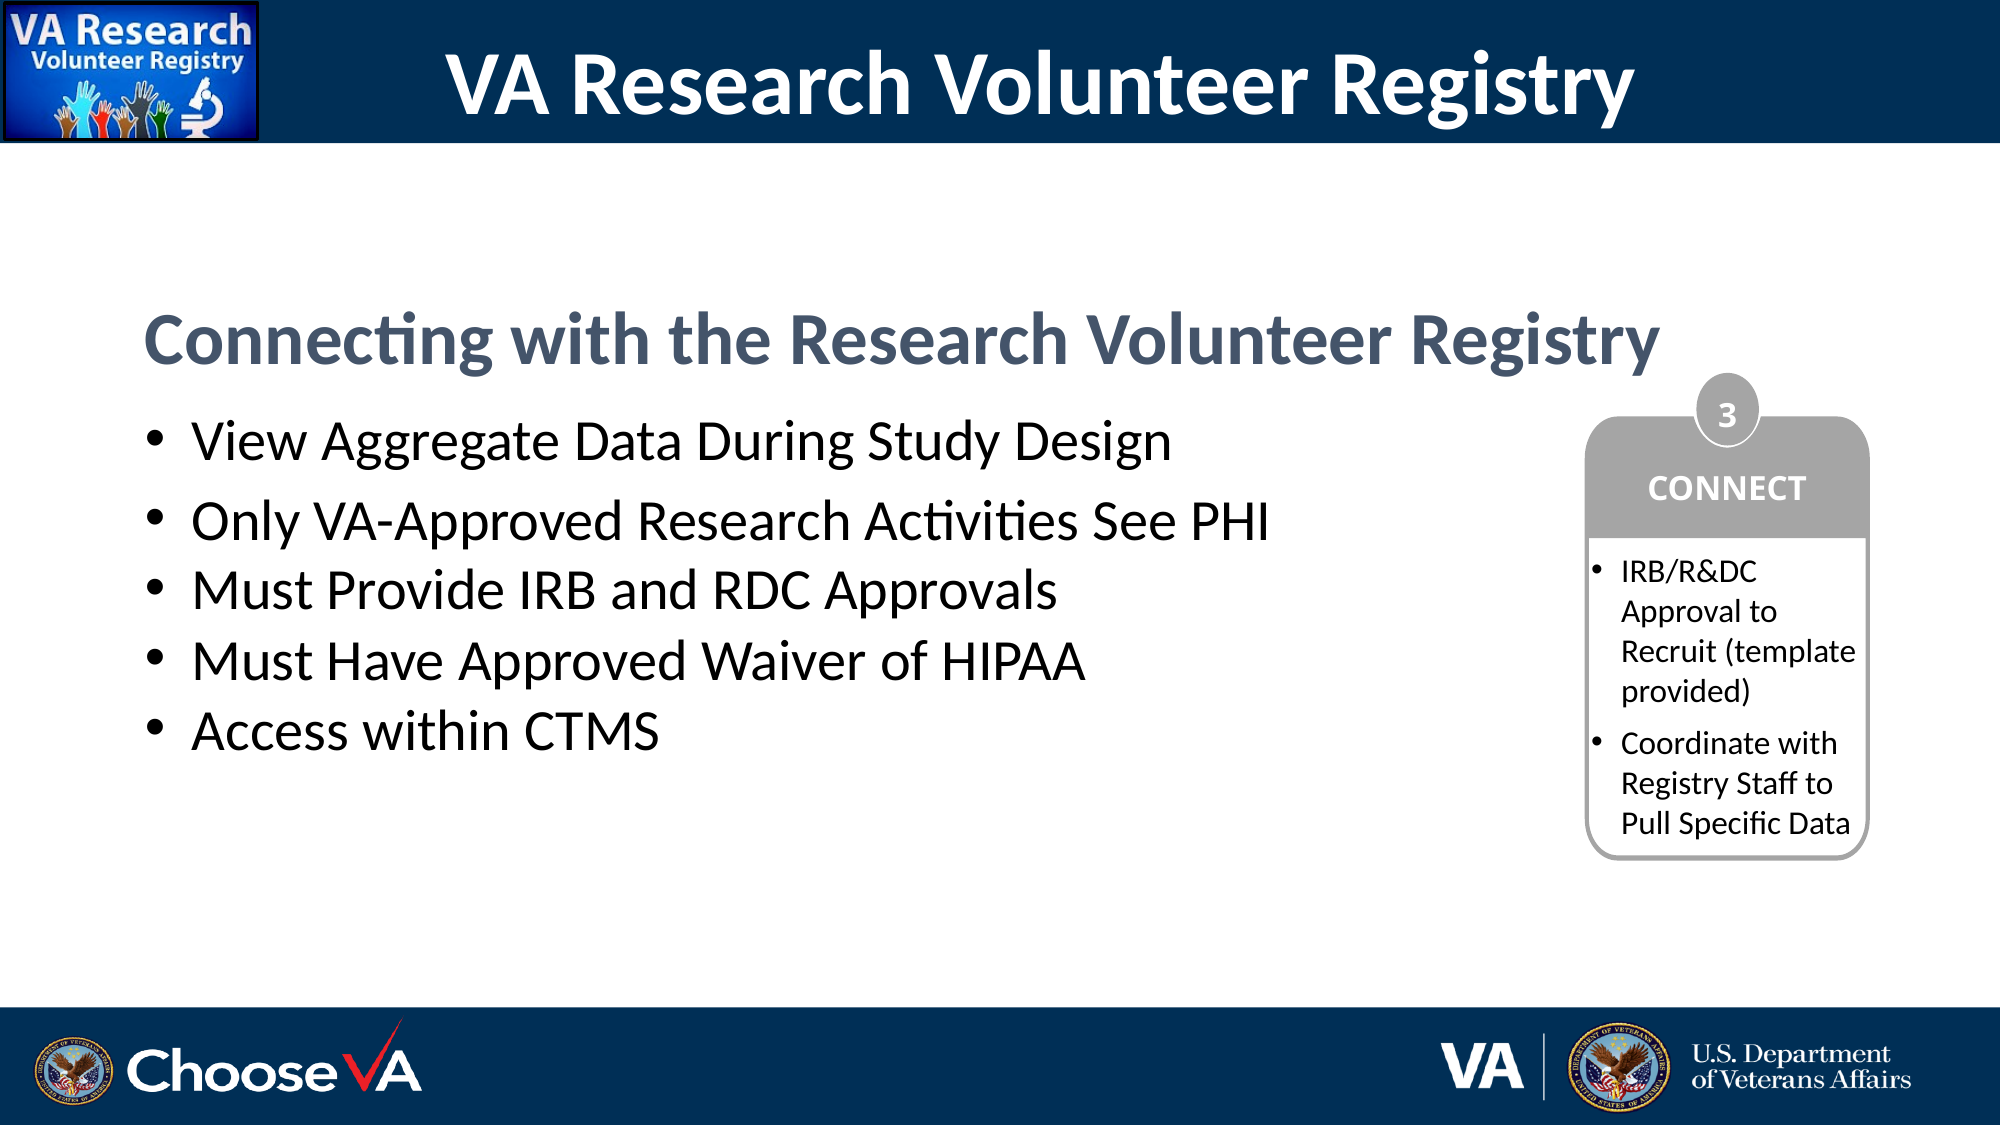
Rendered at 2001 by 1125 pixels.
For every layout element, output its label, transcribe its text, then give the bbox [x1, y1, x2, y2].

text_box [1583, 372, 1870, 861]
picture [6, 4, 257, 138]
picture [33, 1015, 422, 1106]
text_box Connecting with the Research Volunteer Registry View Aggregate Data During Study Design Only VA-Approved Research Activities See PHI Must Provide IRB and RDC Approvals Must Have Approved Waiver of HIPAA Access within CTMS [130, 269, 1861, 770]
picture [1434, 1014, 1917, 1120]
text_box VA Research Volunteer Registry [259, 18, 2000, 124]
